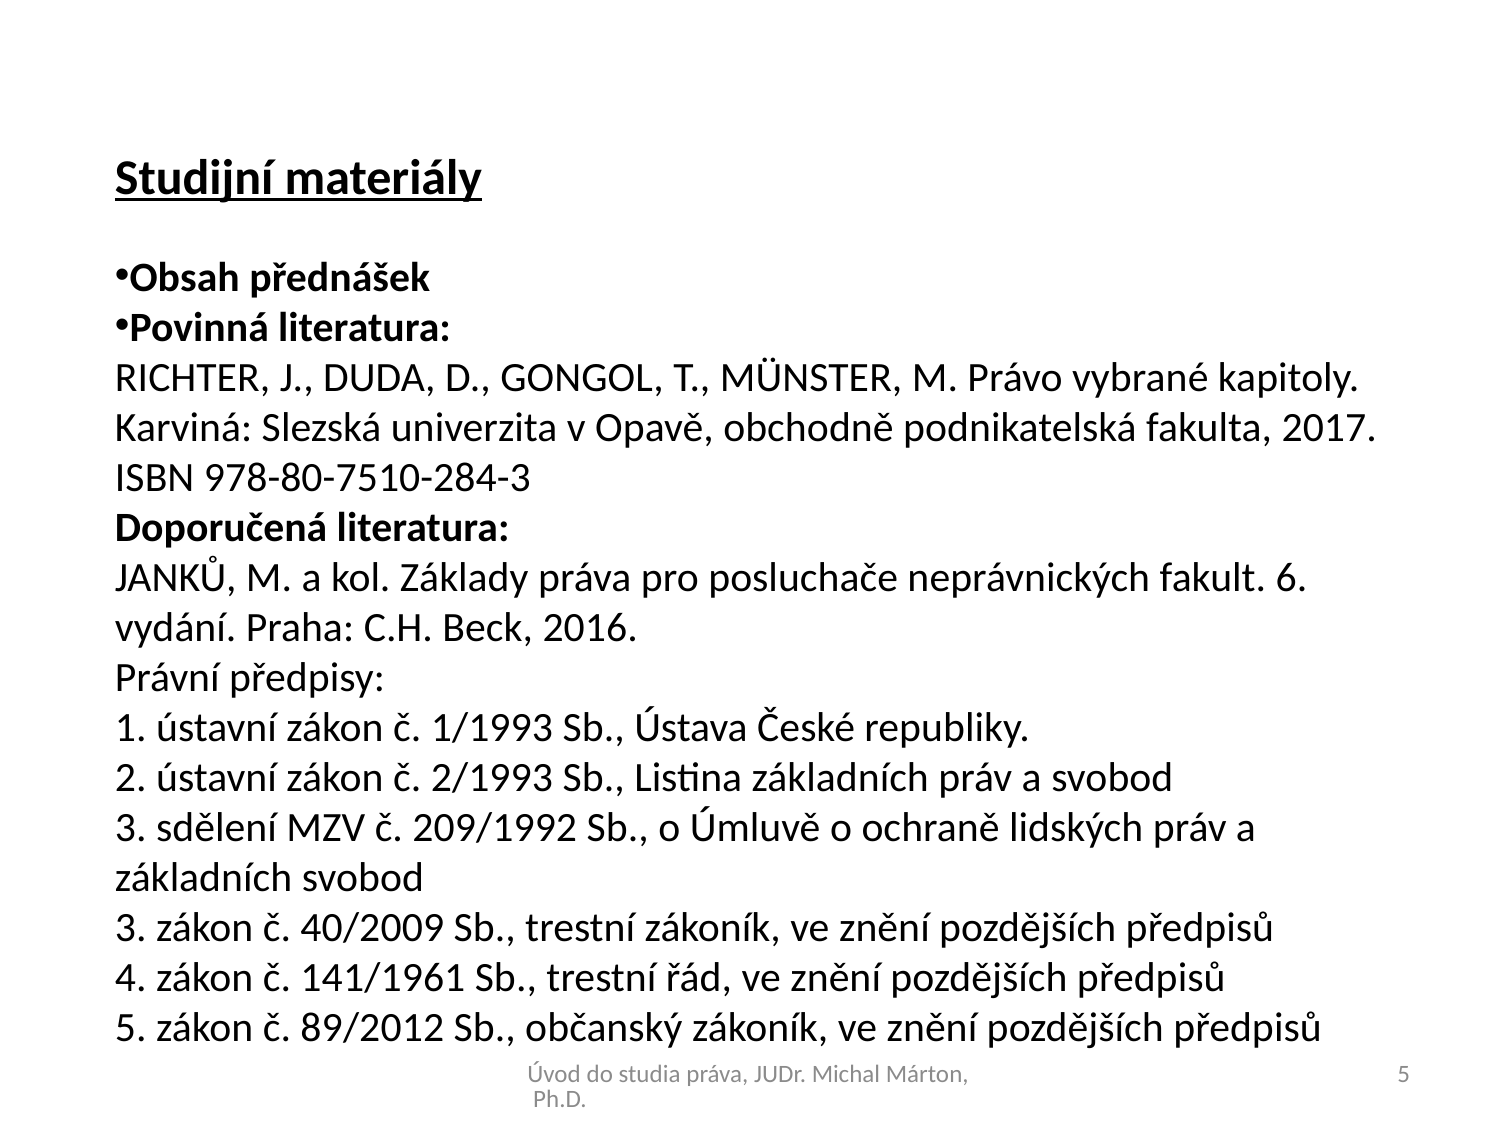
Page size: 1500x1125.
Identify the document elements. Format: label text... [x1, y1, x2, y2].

text_box Studijní materiály Obsah přednášek Povinná literatura: RICHTER, J., DUDA, D., GONGOL, T., MÜNSTER, M. Právo vybrané kapitoly. Karviná: Slezská univerzita v Opavě, obchodně podnikatelská fakulta, 2017. ISBN 978-80-7510-284-3 Doporučená literatura: JANKŮ, M. a kol. Základy práva pro posluchače neprávnických fakult. 6. vydání. Praha: C.H. Beck, 2016. Právní předpisy: 1. ústavní zákon č. 1/1993 Sb., Ústava České republiky. 2. ústavní zákon č. 2/1993 Sb., Listina základních práv a svobod 3. sdělení MZV č. 209/1992 Sb., o Úmluvě o ochraně lidských práv a základních svobod 3. zákon č. 40/2009 Sb., trestní zákoník, ve znění pozdějších předpisů 4. zákon č. 141/1961 Sb., trestní řád, ve znění pozdějších předpisů 5. zákon č. 89/2012 Sb., občanský zákoník, ve znění pozdějších předpisů [100, 137, 1400, 1125]
slide_number 5 [1400, 1042, 1425, 1103]
